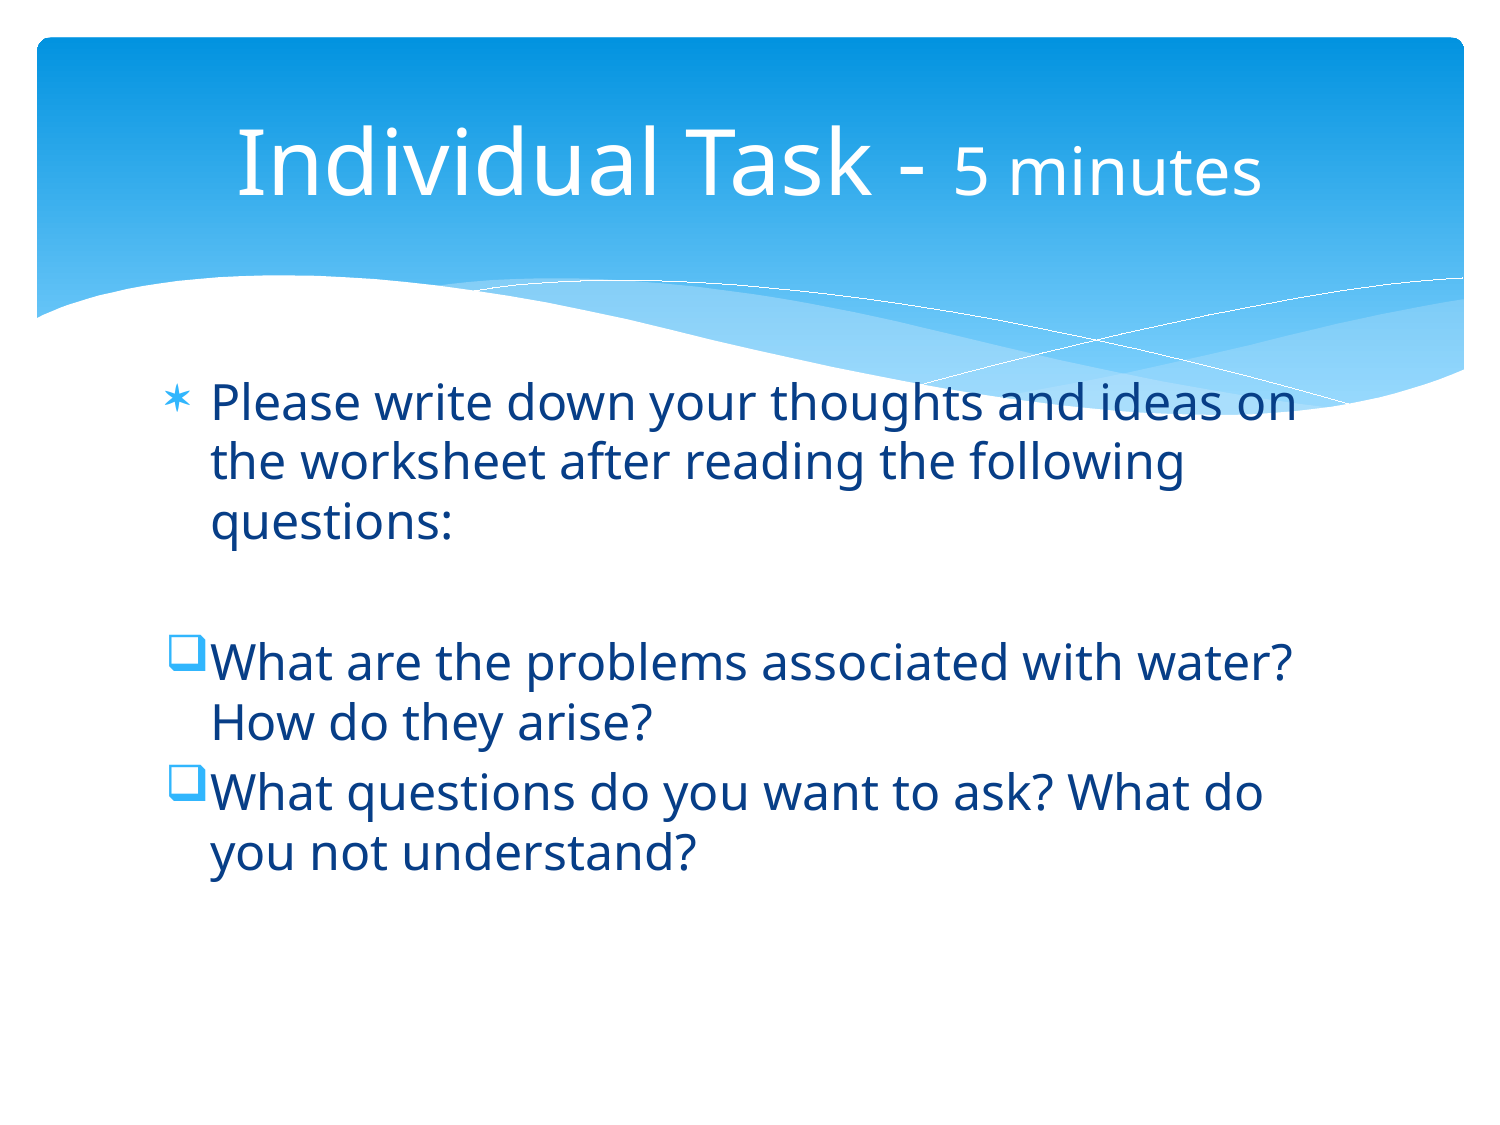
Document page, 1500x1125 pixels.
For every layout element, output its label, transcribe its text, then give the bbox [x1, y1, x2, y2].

title Individual Task - 5 minutes [75, 55, 1425, 261]
list Please write down your thoughts and ideas on the worksheet after reading the following questions: What are the problems associated with water? How do they arise? What questions do you want to ask? What do you not understand? [150, 362, 1366, 929]
